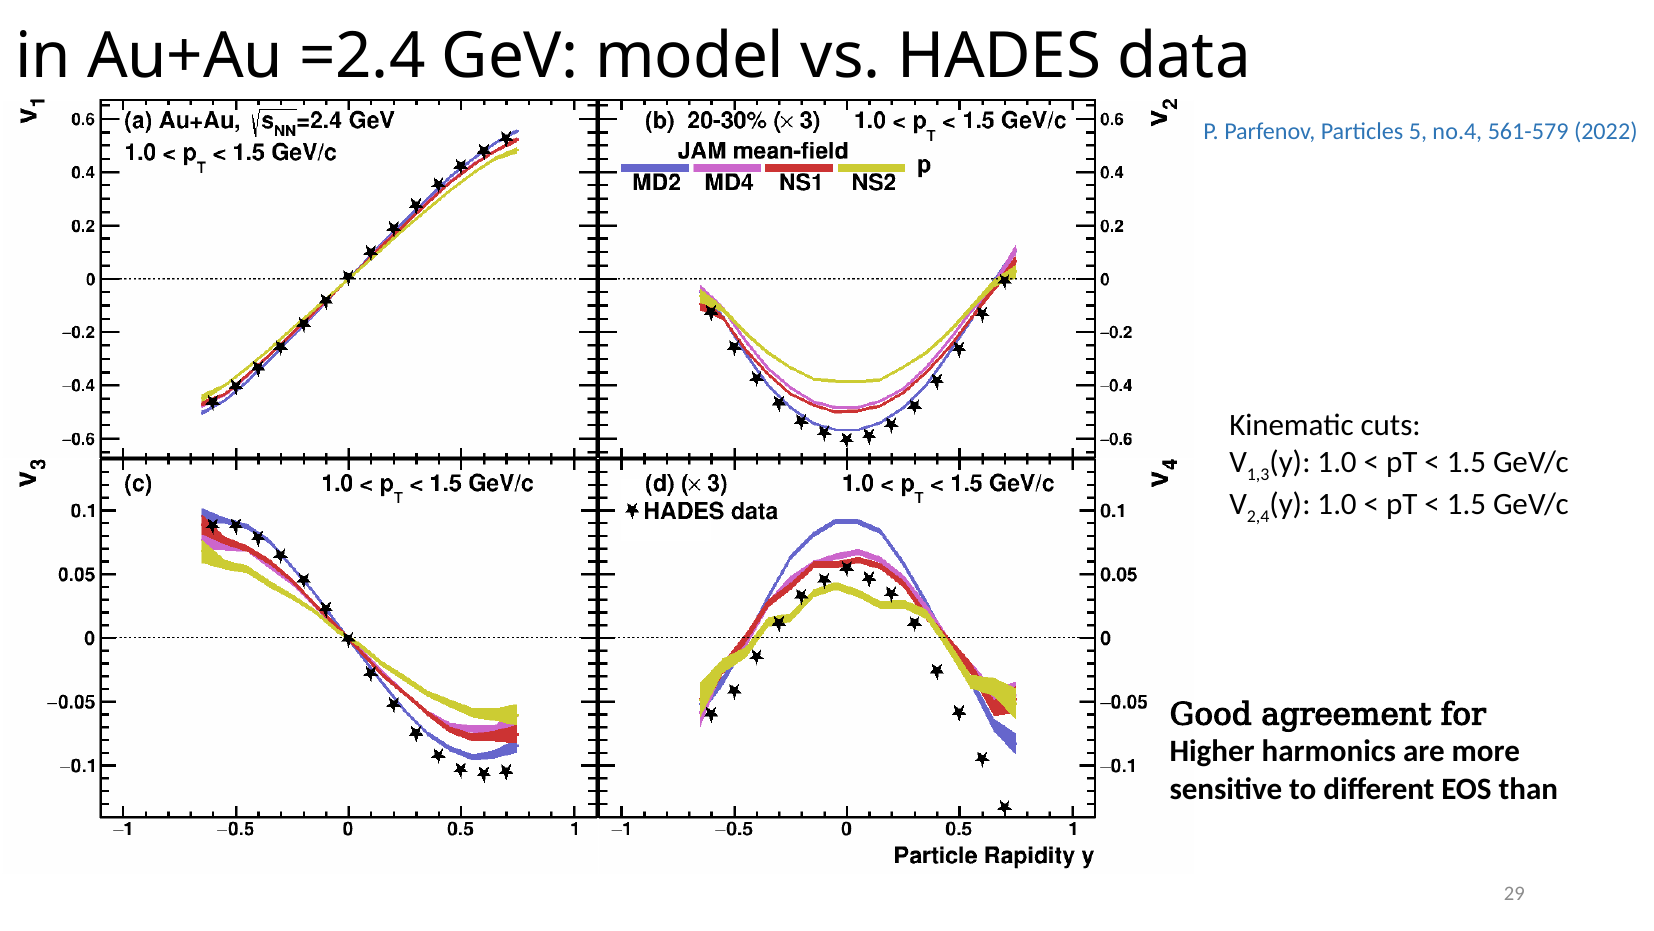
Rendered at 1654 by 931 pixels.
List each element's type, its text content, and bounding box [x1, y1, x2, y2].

slide_number 29 [1167, 862, 1540, 912]
text_box Kinematic cuts: V1,3(y): 1.0 < pT < 1.5 GeV/c V2,4(y): 1.0 < pT < 1.5 GeV/c [1214, 396, 1605, 534]
picture [1, 99, 1194, 874]
text_box P. Parfenov, Particles 5, no.4, 561-579 (2022) [1194, 108, 1654, 152]
